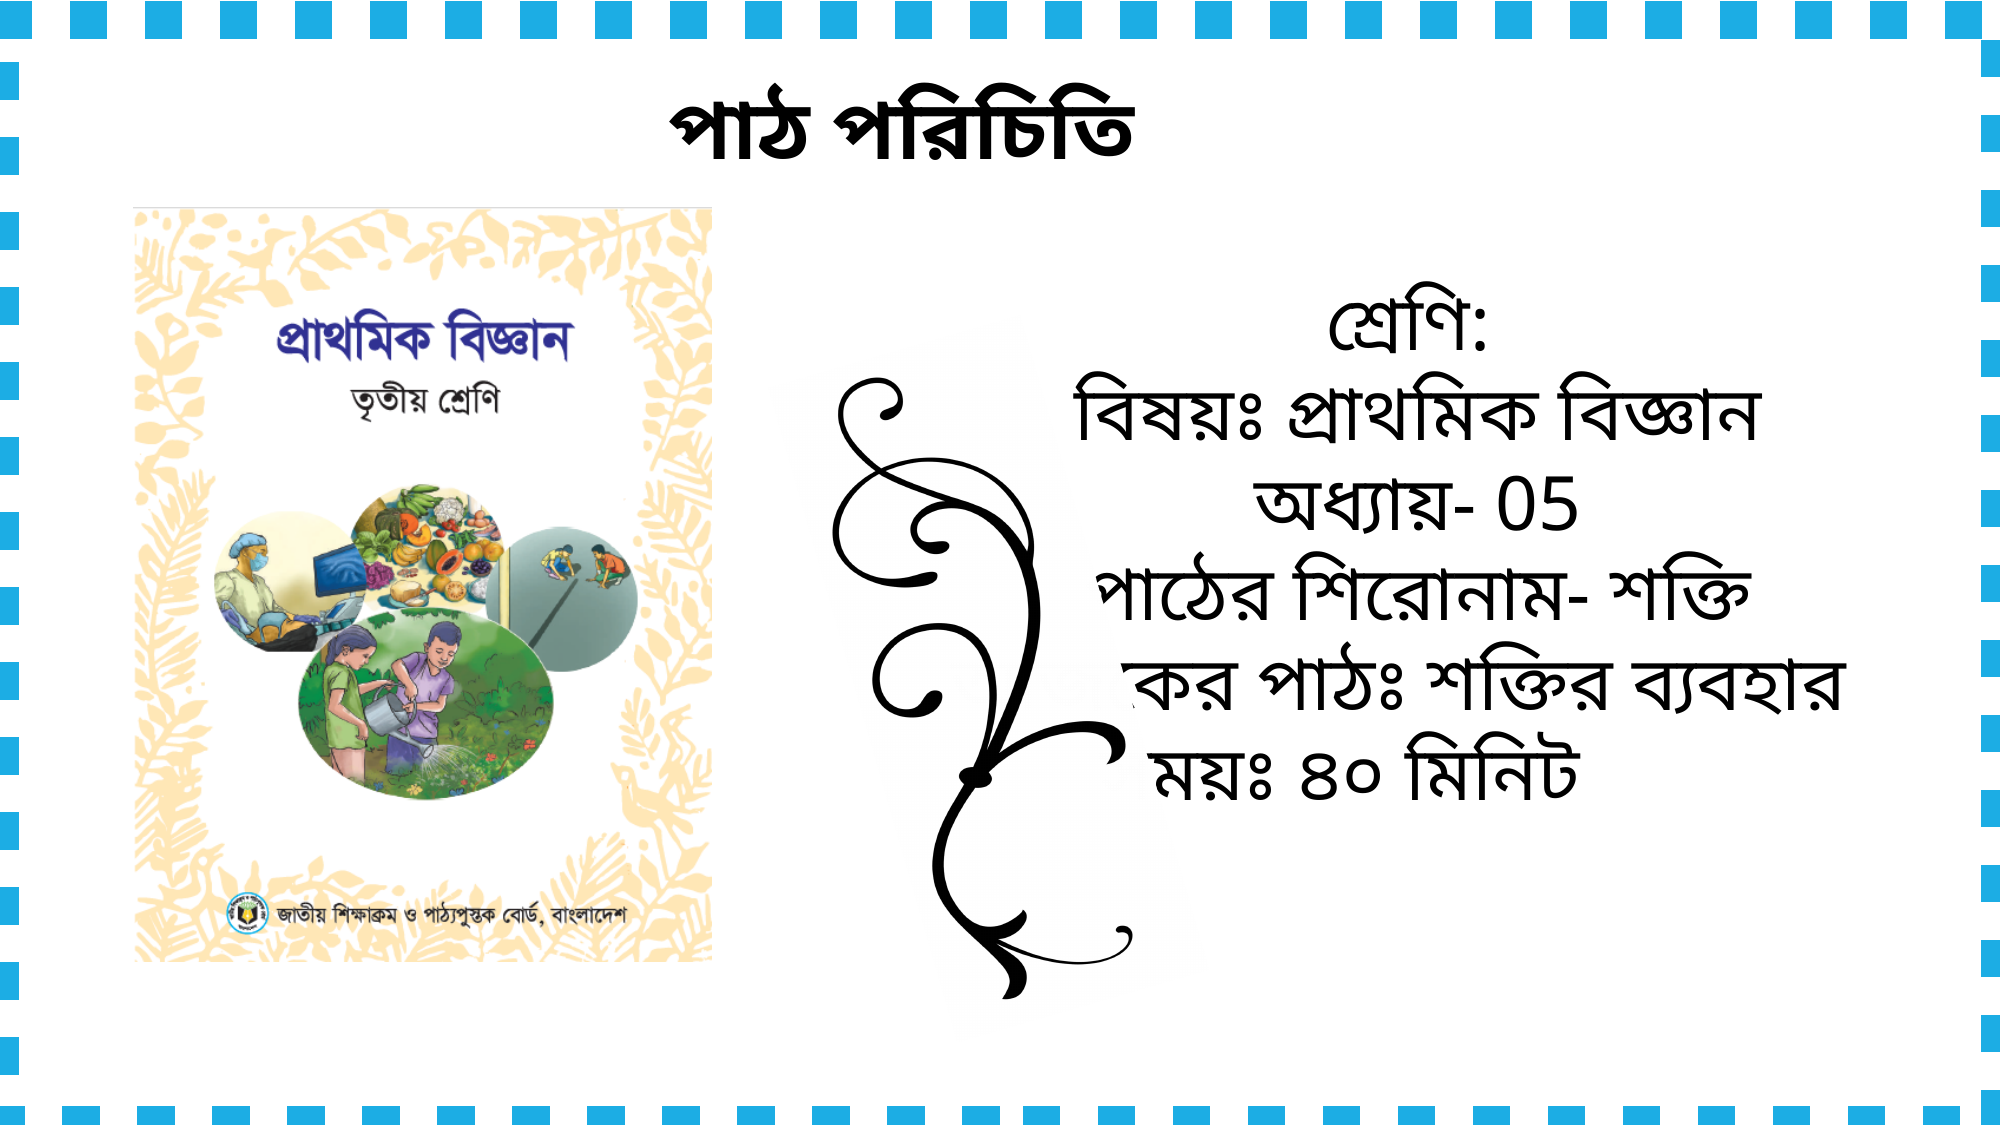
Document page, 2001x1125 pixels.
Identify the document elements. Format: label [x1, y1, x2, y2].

picture [132, 206, 1329, 1042]
text_box [0, 18, 2000, 1125]
